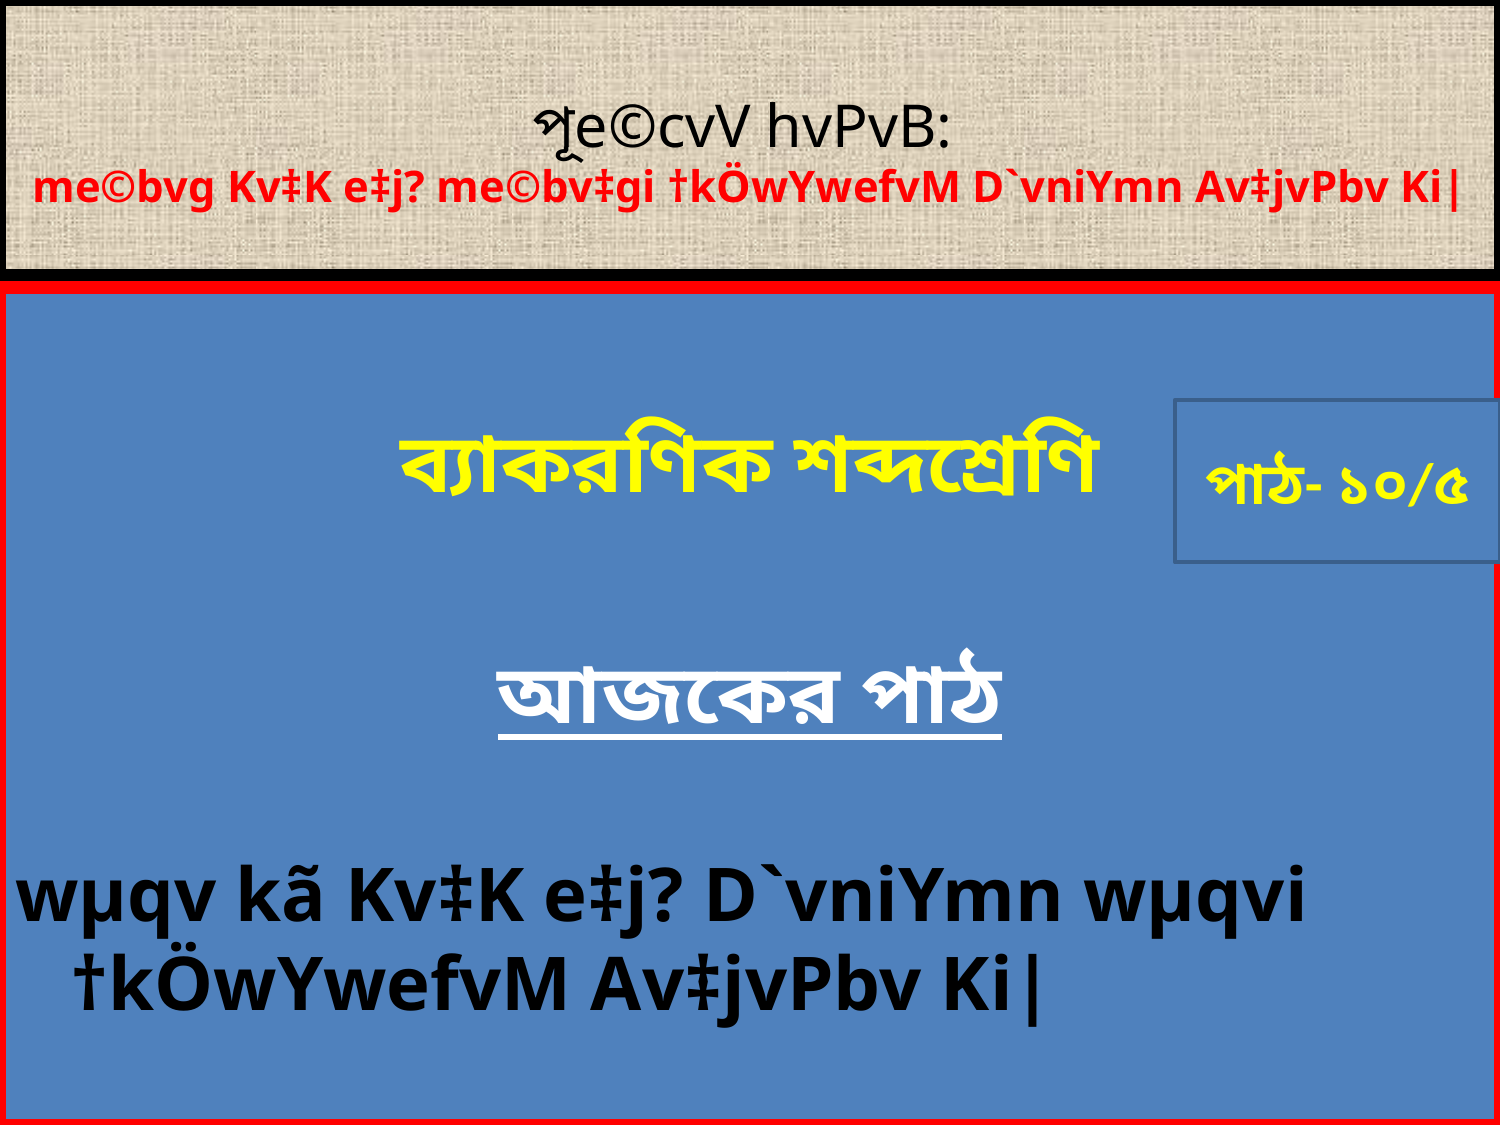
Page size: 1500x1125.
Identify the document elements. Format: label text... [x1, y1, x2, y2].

list ব্যাকরণিক শব্দশ্রেণি আজকের পাঠ wµqv kã Kv‡K e‡j? D`vniYmn wµqvi †kÖwYwefvM Av‡jvPbv Ki| [0, 287, 1500, 1125]
title পূe©cvV hvPvB: me©bvg Kv‡K e‡j? me©bv‡gi †kÖwYwefvM D`vniYmn Av‡jvPbv Ki| [0, 0, 1500, 275]
text_box পাঠ- ১০/৫ [1173, 398, 1500, 564]
